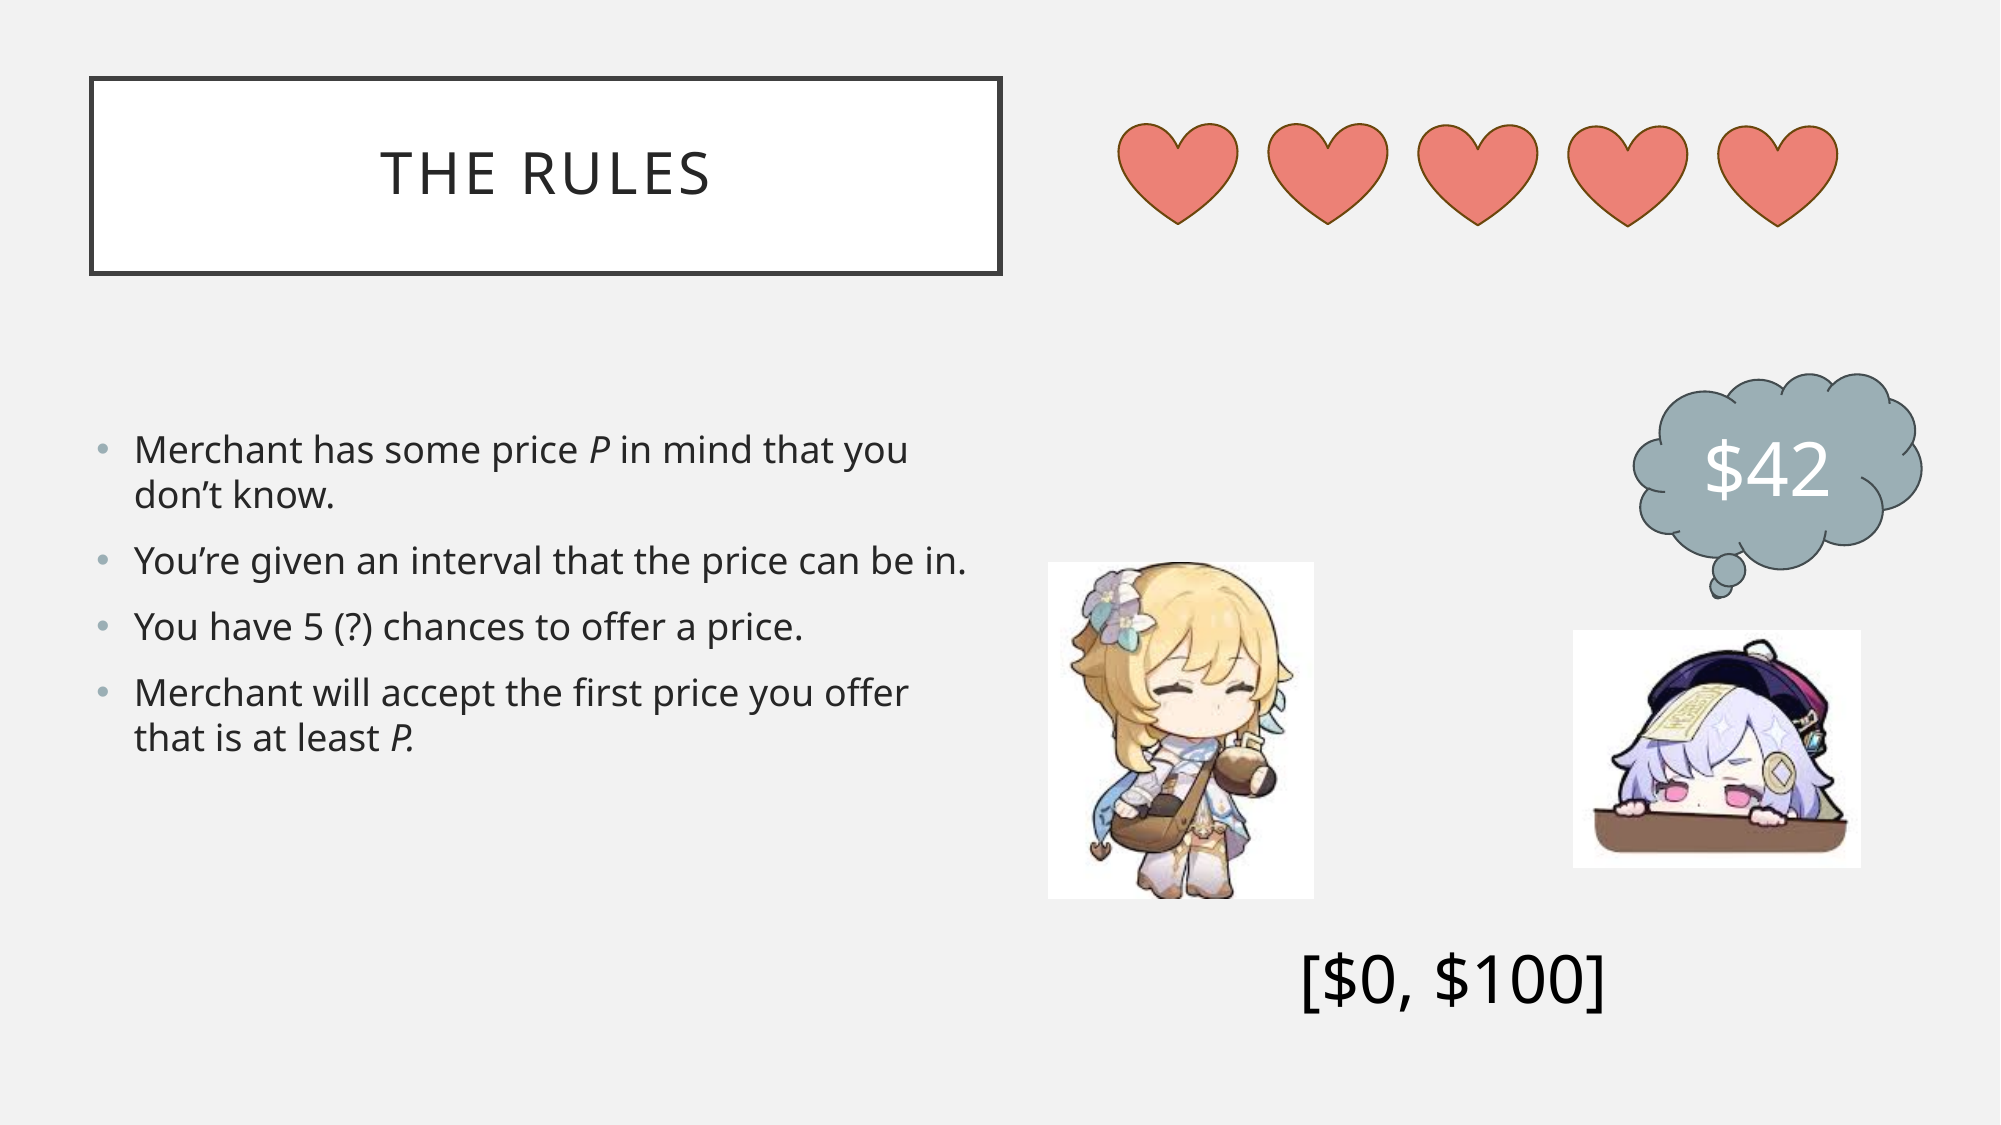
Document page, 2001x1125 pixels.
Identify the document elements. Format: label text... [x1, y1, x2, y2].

text_box [1117, 123, 1239, 225]
text_box [1267, 123, 1389, 225]
list Merchant has some price P in mind that you don’t know. You’re given an interval that the price can be in. You have 5 (?) chances to offer a price. Merchant will accept the first price you offer that is at least P. [81, 418, 1000, 928]
title The Rules [89, 76, 1003, 276]
text_box [1717, 125, 1839, 228]
text_box [$0, $100] [1284, 929, 1624, 1024]
picture [1573, 630, 1861, 868]
picture [1048, 562, 1314, 899]
text_box [1567, 125, 1689, 228]
text_box [1417, 124, 1539, 227]
text_box $42 [1632, 373, 1923, 600]
